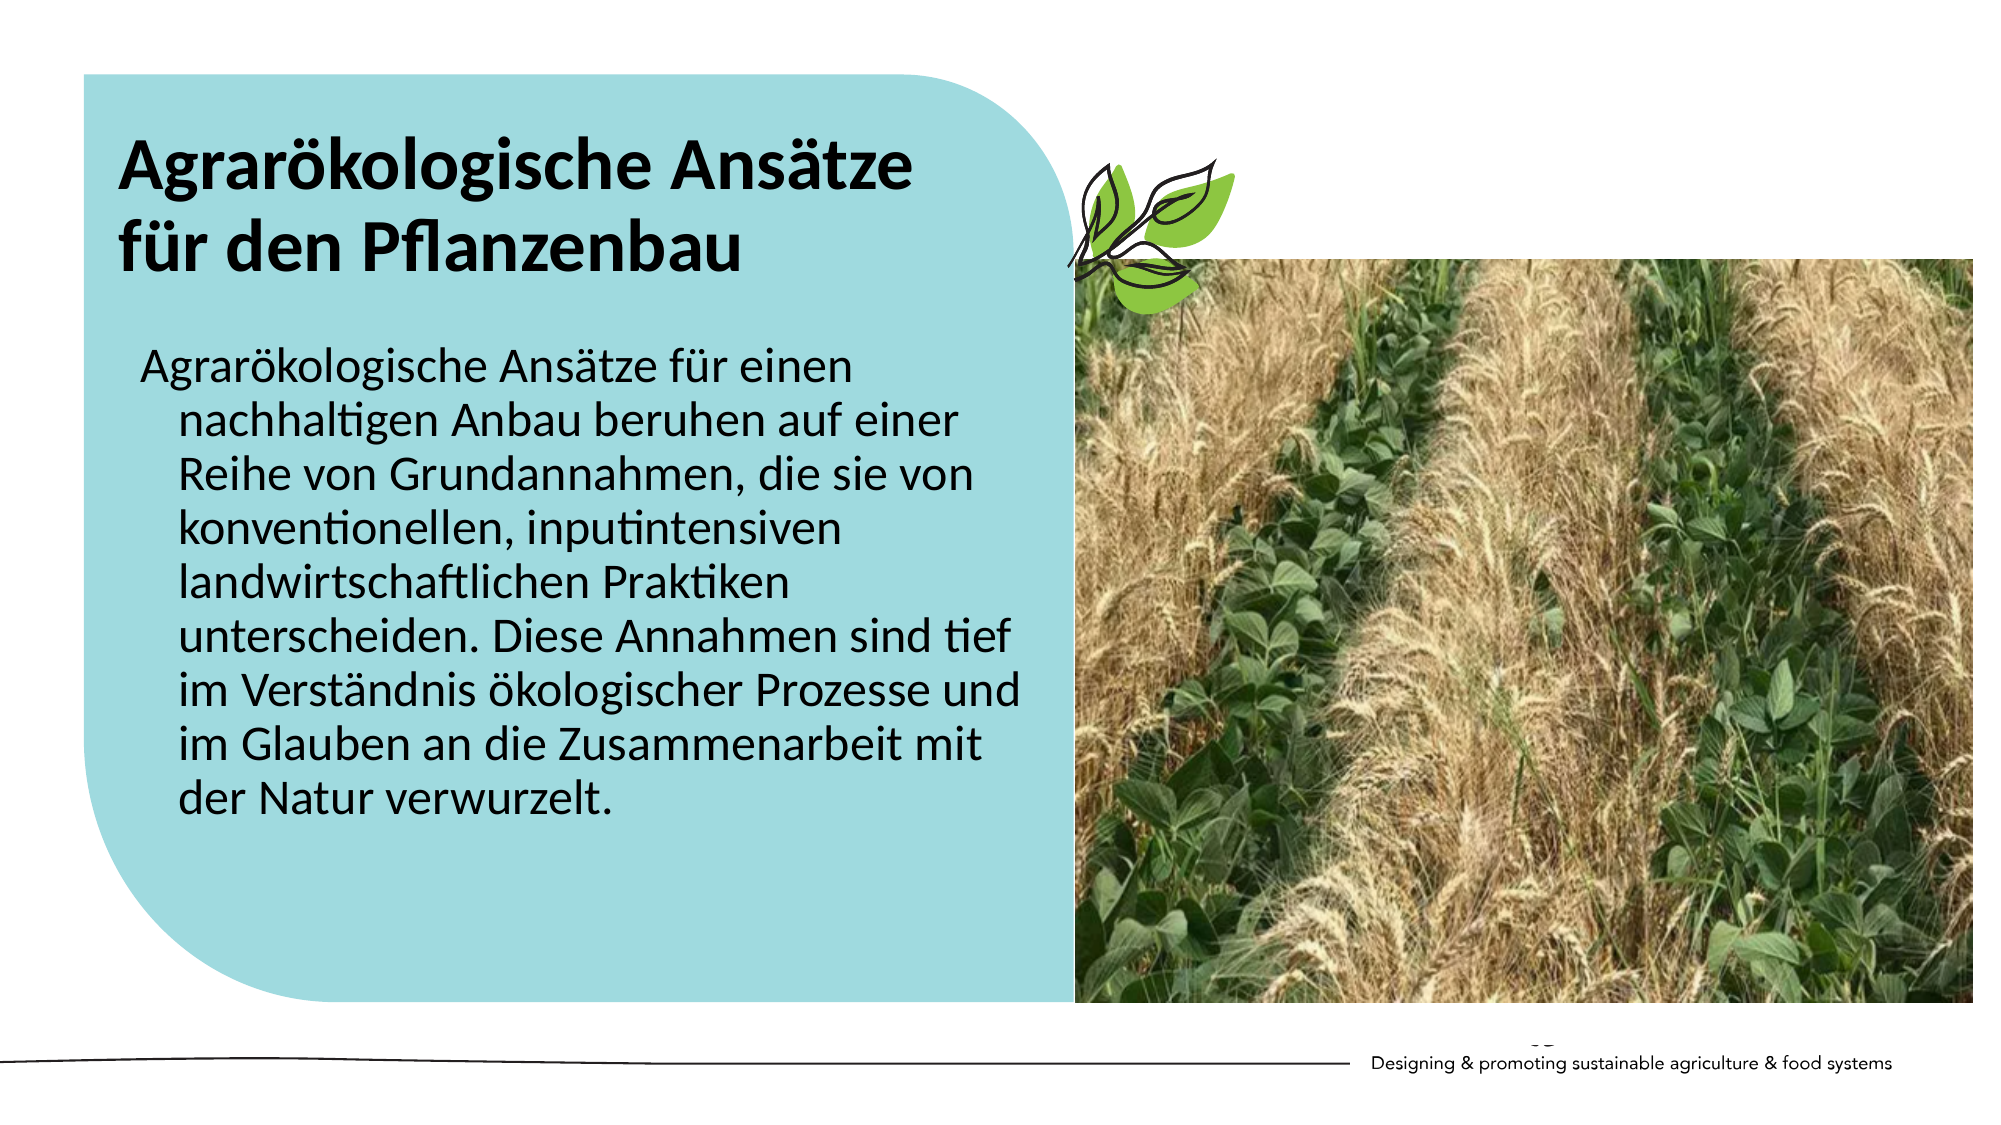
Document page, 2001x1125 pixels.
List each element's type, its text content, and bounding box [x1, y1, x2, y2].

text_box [1076, 131, 1233, 323]
picture [1075, 259, 1973, 1003]
list Agrarökologische Ansätze für den Pflanzenbau [103, 117, 1030, 281]
list Agrarökologische Ansätze für einen nachhaltigen Anbau beruhen auf einer Reihe von Grundannahmen, die sie von konventionellen, inputintensiven landwirtschaftlichen Praktiken unterscheiden. Diese Annahmen sind tief im Verständnis ökologischer Prozesse und im Glauben an die Zusammenarbeit mit der Natur verwurzelt. [126, 332, 1075, 829]
picture [1332, 1045, 1914, 1088]
